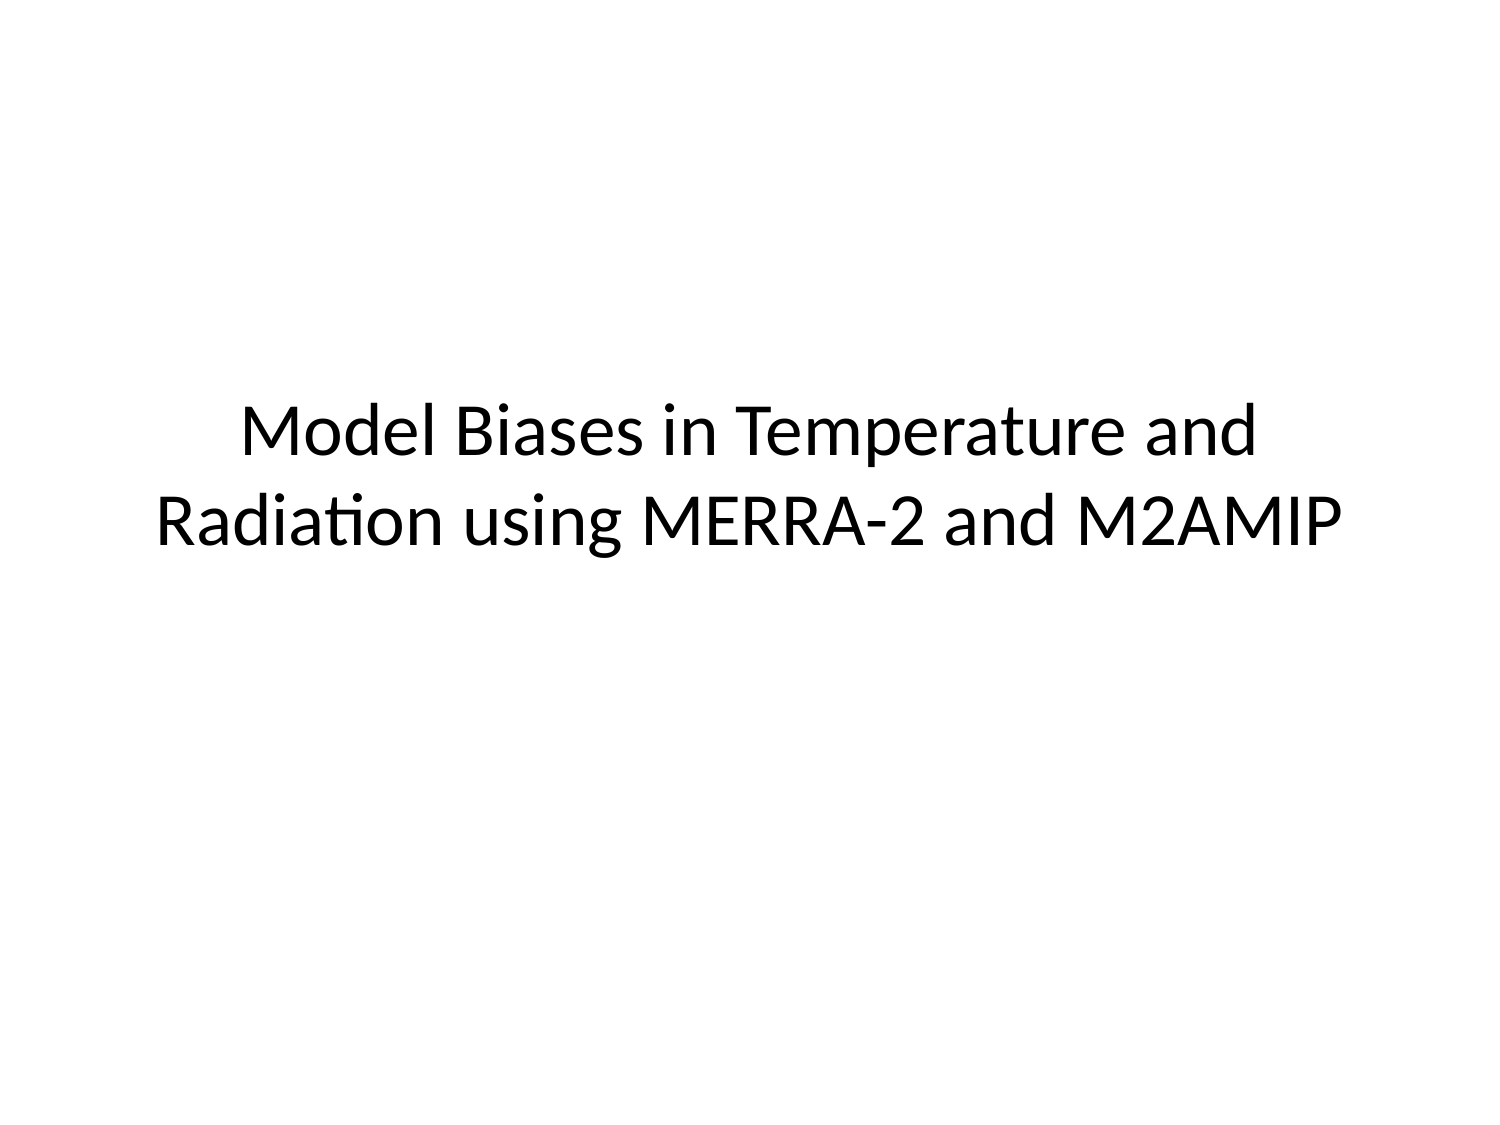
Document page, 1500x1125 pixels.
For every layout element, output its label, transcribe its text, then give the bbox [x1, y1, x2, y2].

title Model Biases in Temperature and Radiation using MERRA-2 and M2AMIP [112, 349, 1388, 591]
